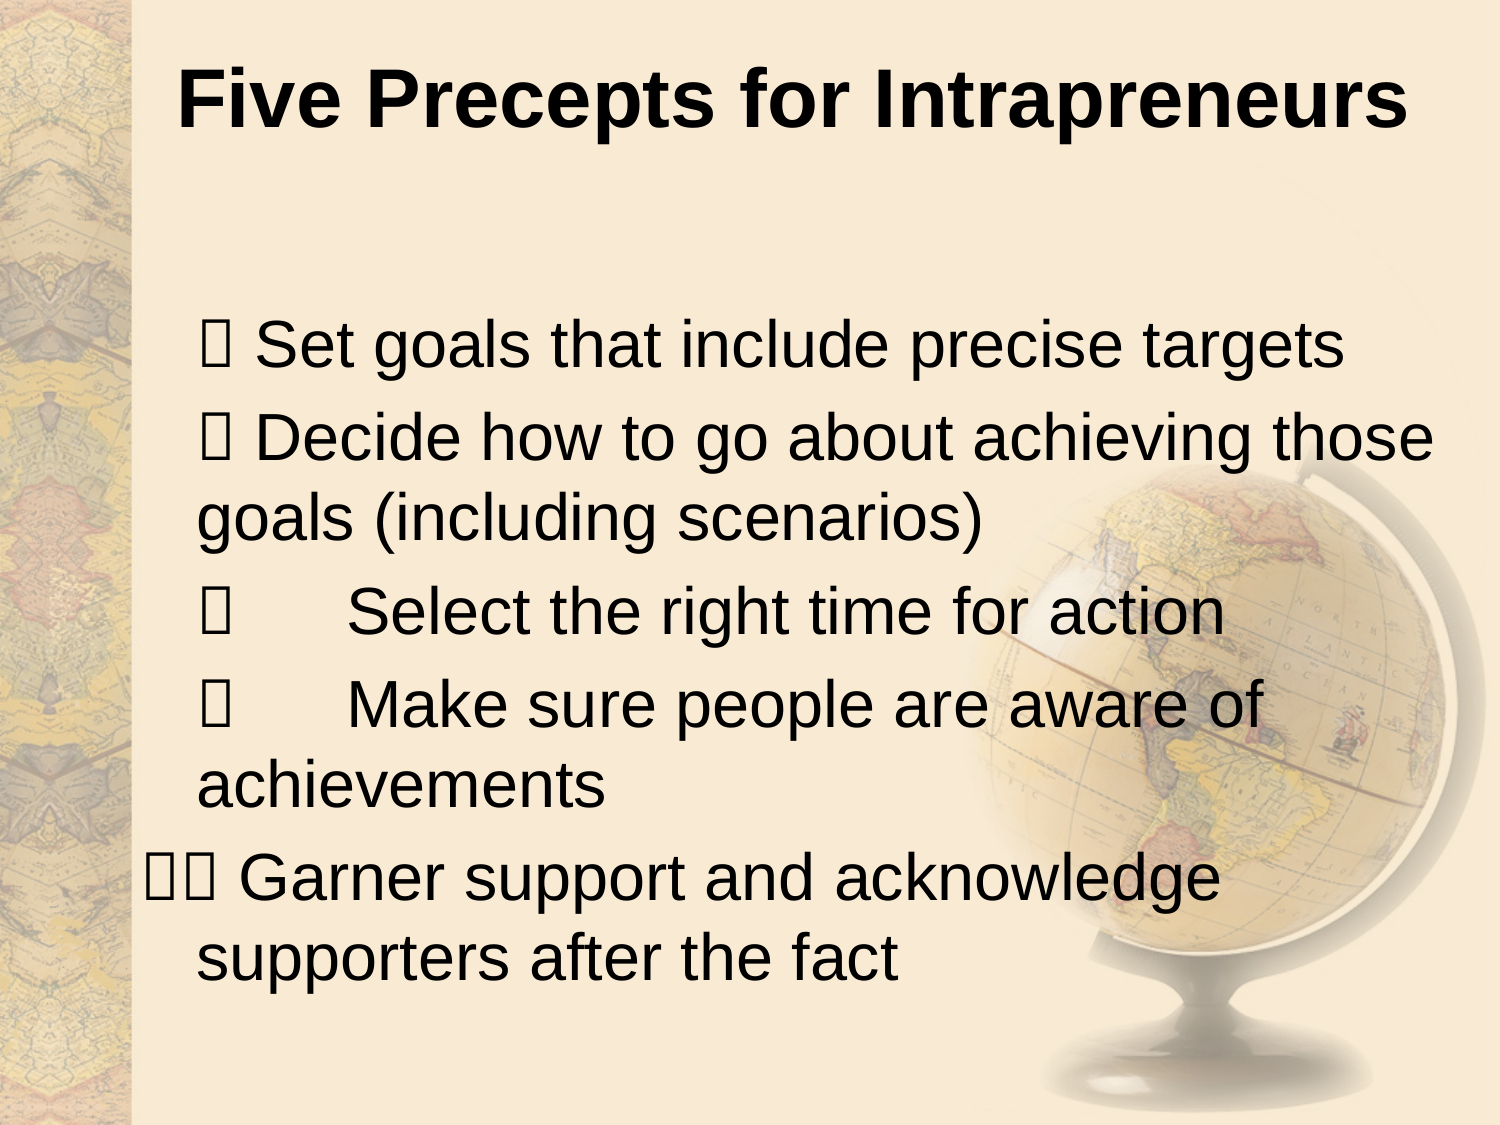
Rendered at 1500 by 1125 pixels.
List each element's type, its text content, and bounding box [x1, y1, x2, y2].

list  Set goals that include precise targets  Decide how to go about achieving those goals (including scenarios)  Select the right time for action  Make sure people are aware of achievements  Garner support and acknowledge supporters after the fact [125, 200, 1500, 1125]
title Five Precepts for Intrapreneurs [125, 0, 1463, 188]
picture [0, 0, 1500, 1125]
